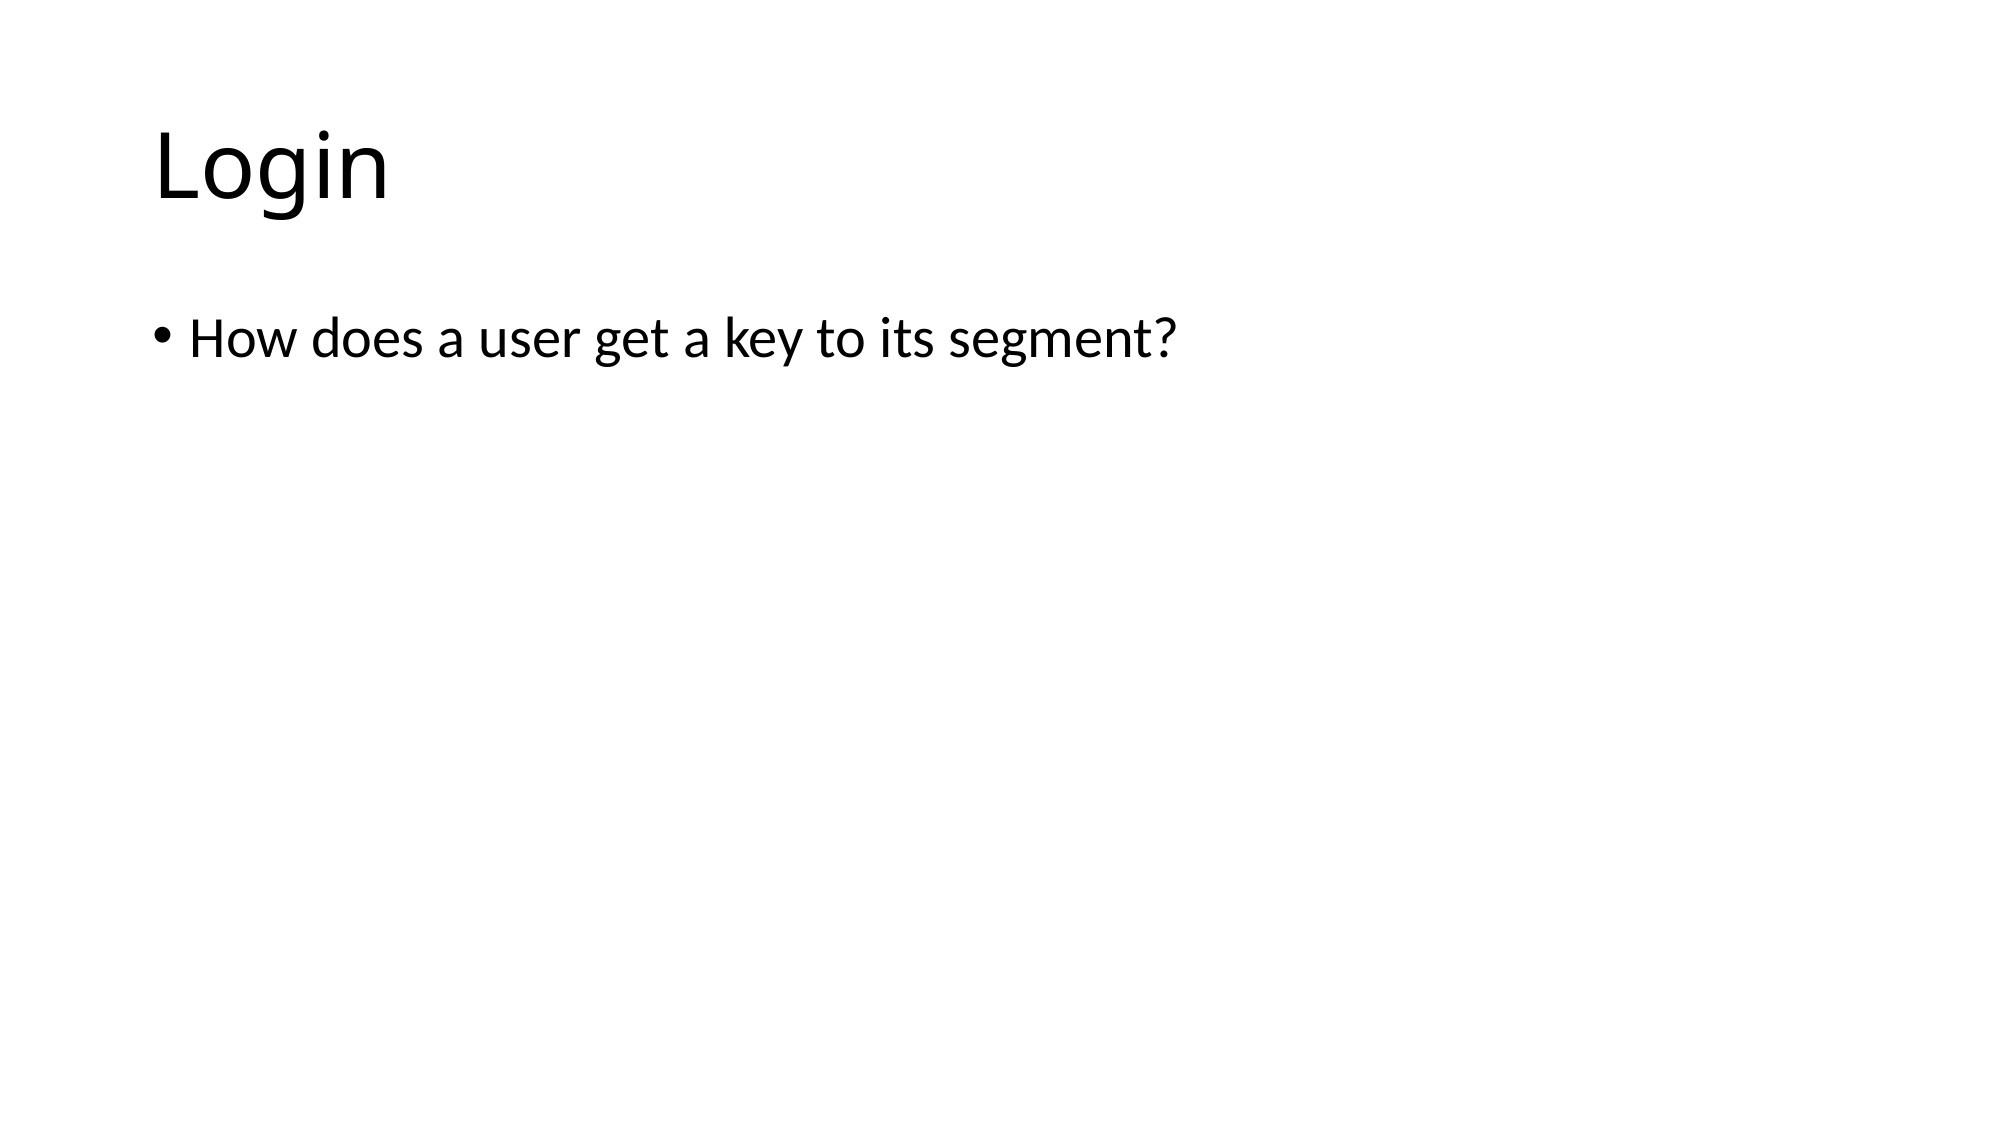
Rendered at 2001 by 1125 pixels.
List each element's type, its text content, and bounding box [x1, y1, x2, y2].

title Login [137, 59, 1863, 278]
list How does a user get a key to its segment? [137, 299, 1863, 1014]
